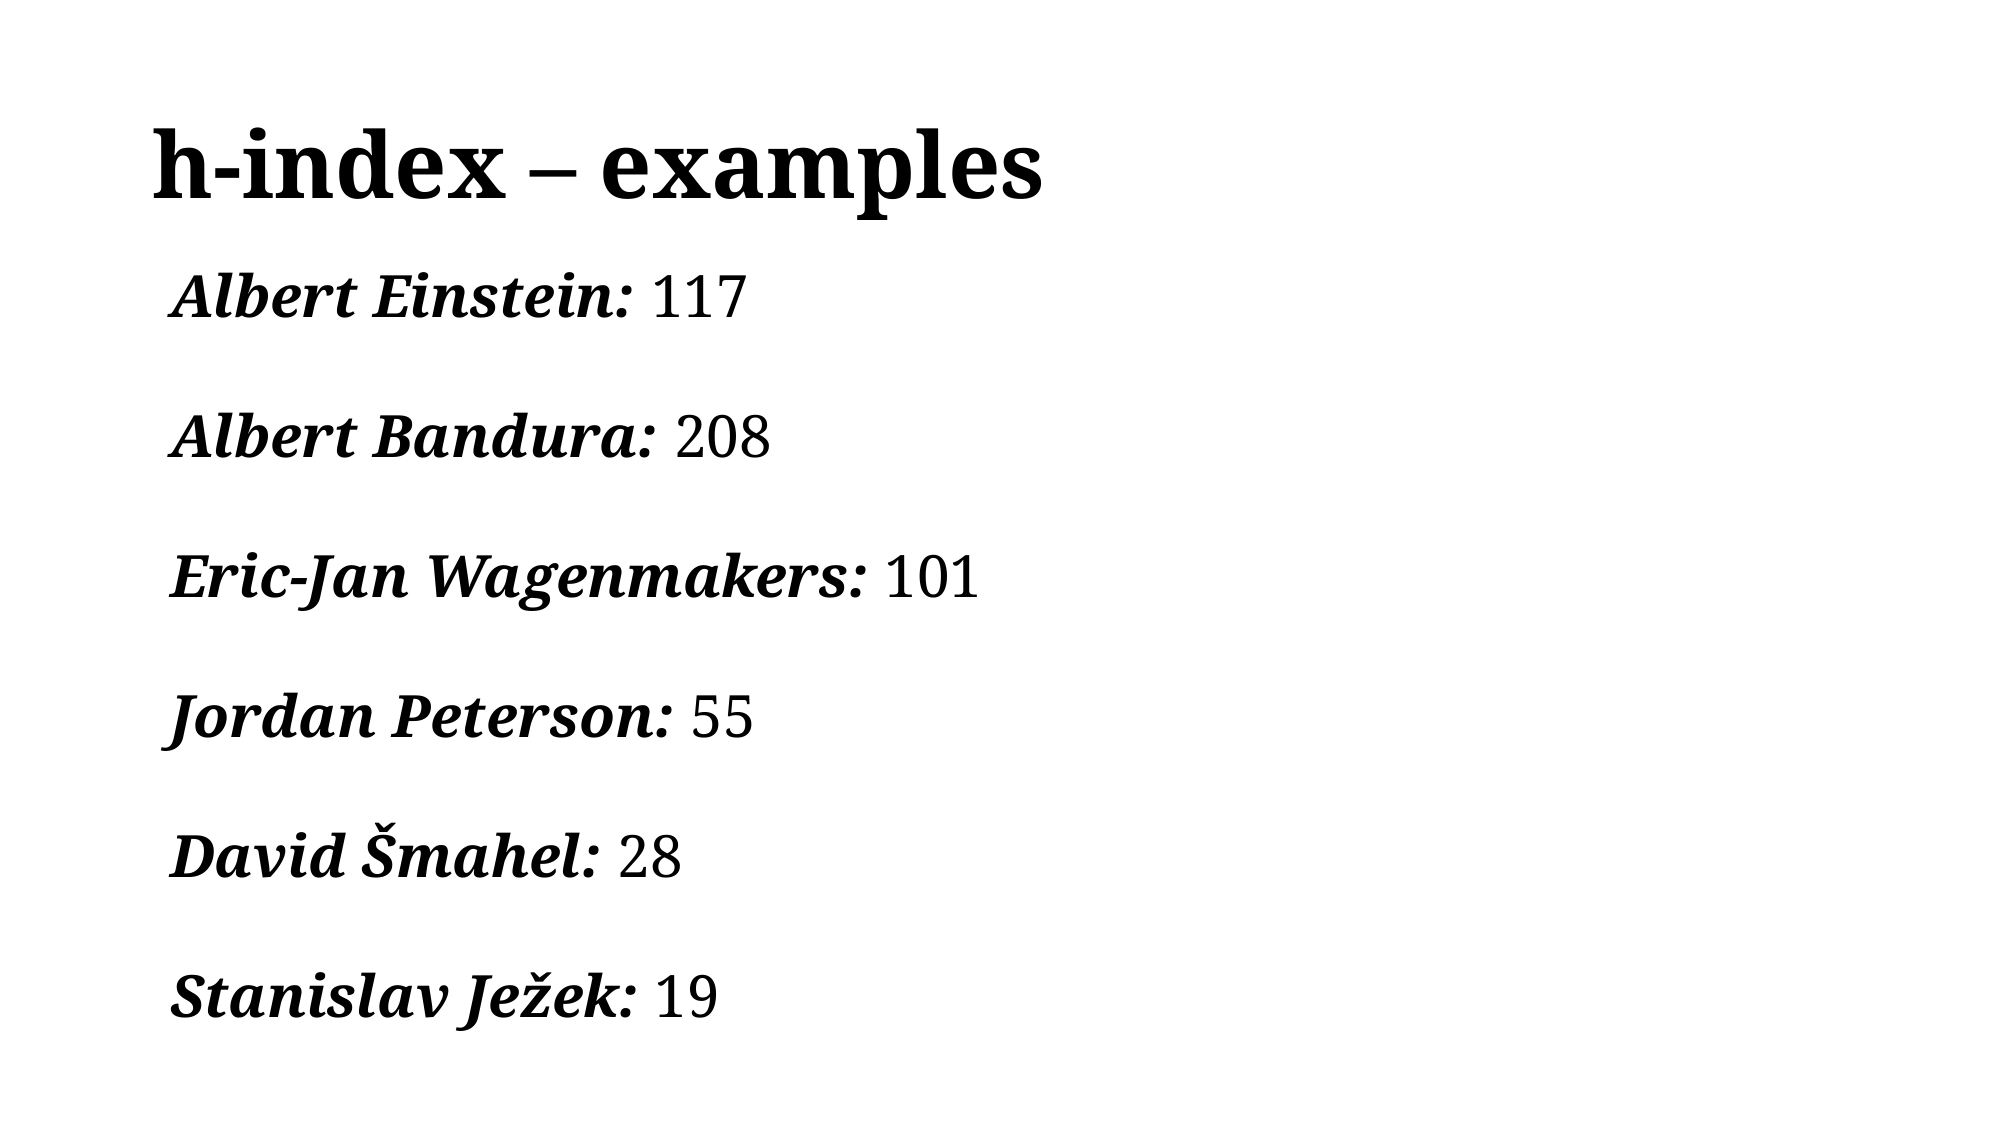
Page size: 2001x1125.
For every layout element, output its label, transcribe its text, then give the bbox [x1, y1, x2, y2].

text_box Albert Einstein: 117 Albert Bandura: 208 Eric-Jan Wagenmakers: 101 Jordan Peterson: 55 David Šmahel: 28 Stanislav Ježek: 19 [154, 251, 1760, 1037]
title h-index – examples [137, 59, 1863, 278]
